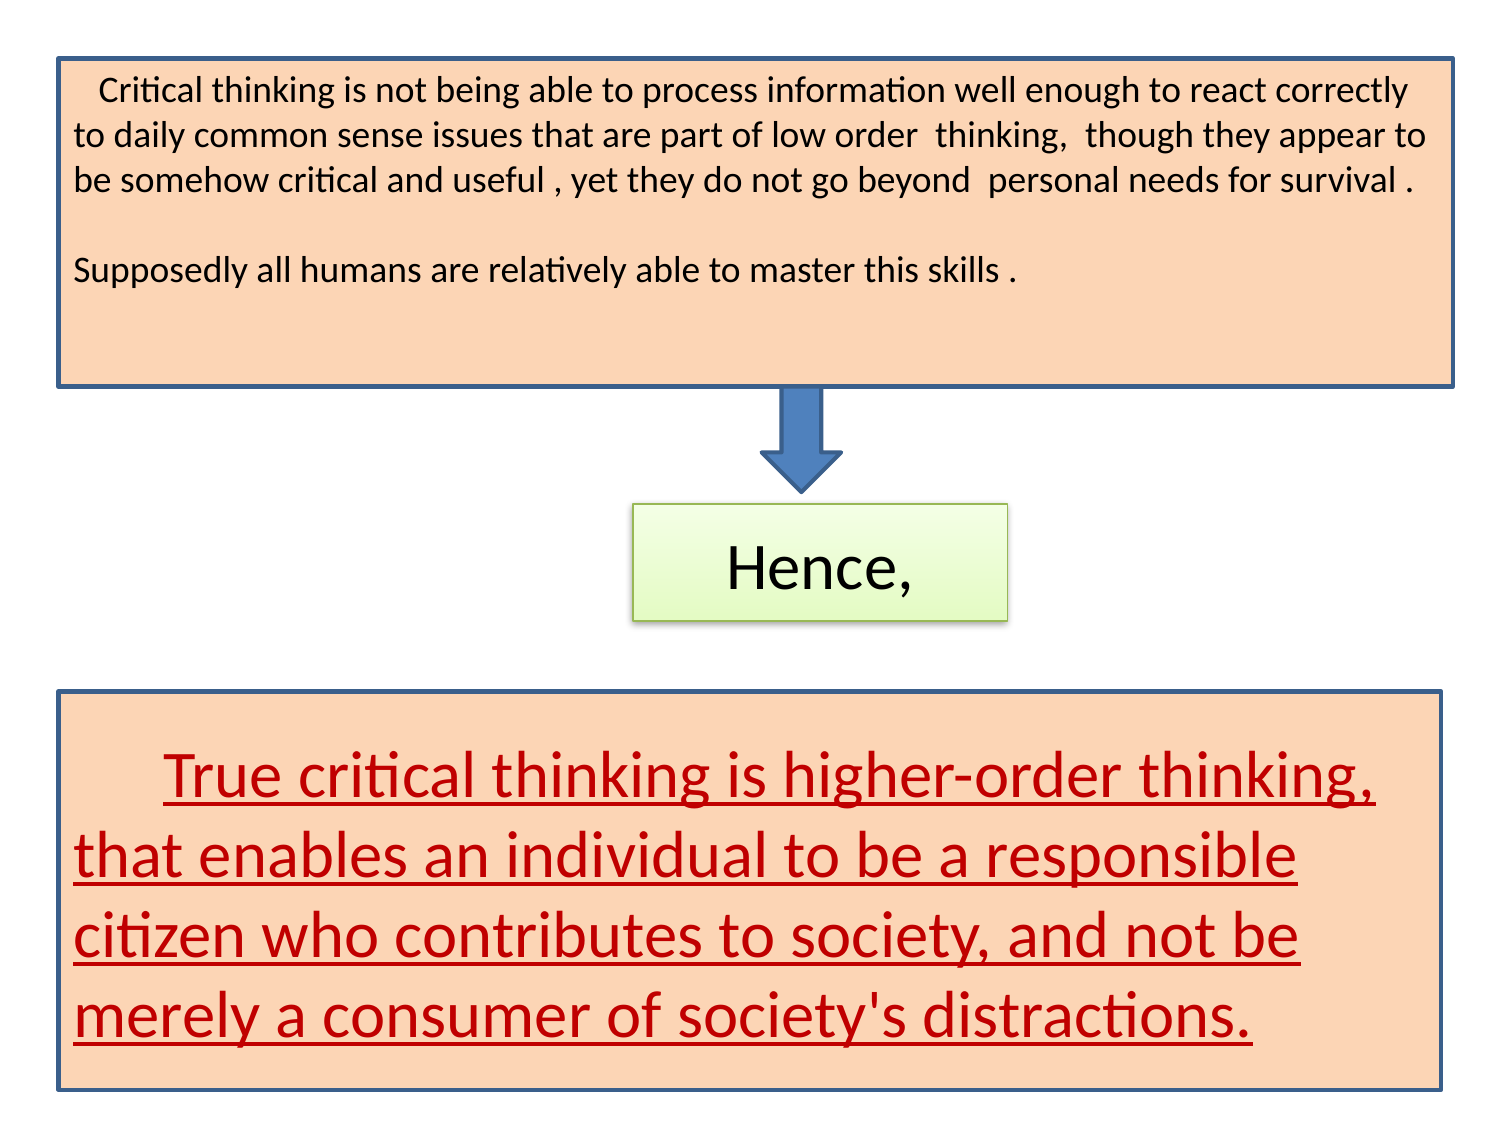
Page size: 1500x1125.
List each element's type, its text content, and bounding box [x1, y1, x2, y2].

text_box Critical thinking is not being able to process information well enough to react correctly to daily common sense issues that are part of low order thinking, though they appear to be somehow critical and useful , yet they do not go beyond personal needs for survival . Supposedly all humans are relatively able to master this skills . [56, 56, 1455, 389]
text_box [759, 384, 844, 495]
text_box Hence, [632, 503, 1008, 622]
text_box True critical thinking is higher-order thinking, that enables an individual to be a responsible citizen who contributes to society, and not be merely a consumer of society's distractions. [56, 689, 1443, 1092]
